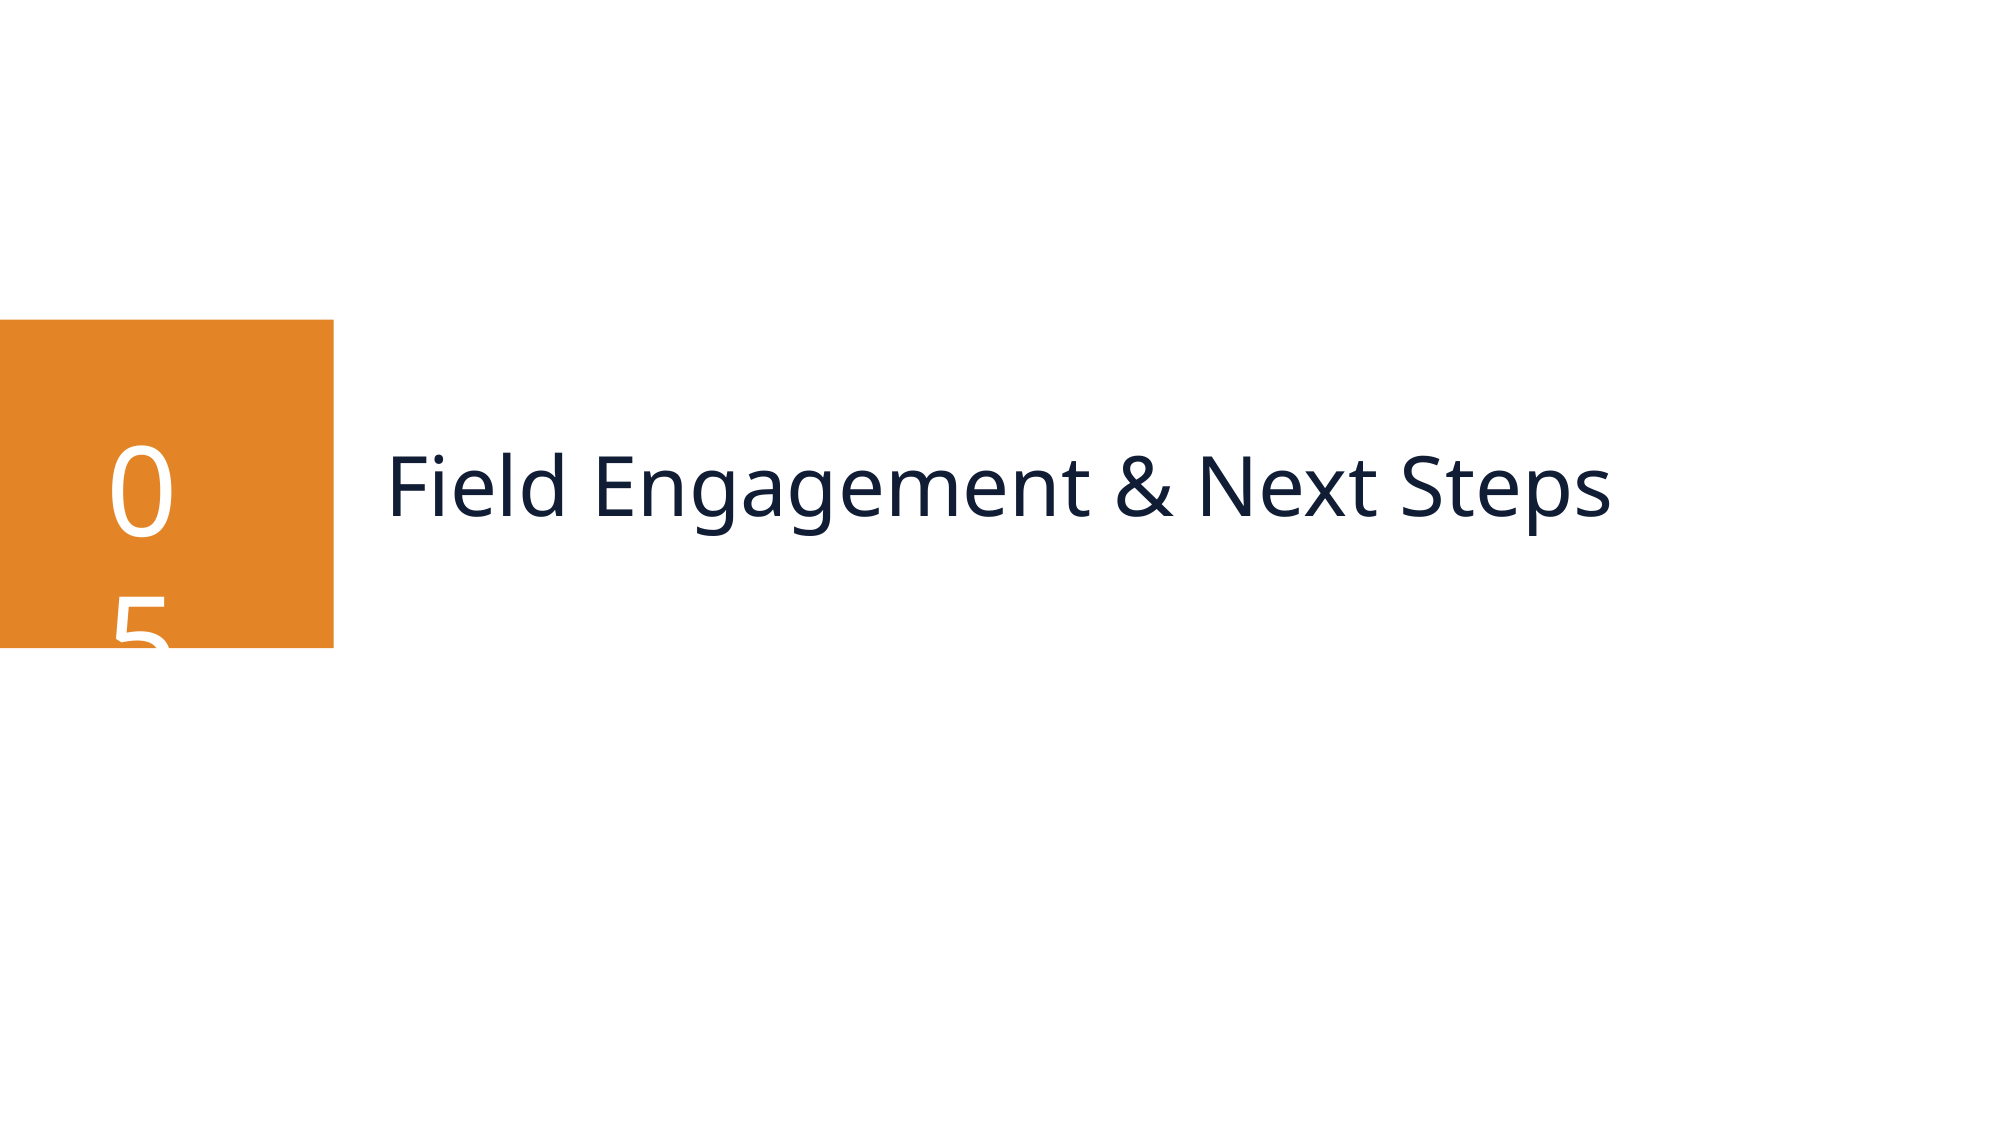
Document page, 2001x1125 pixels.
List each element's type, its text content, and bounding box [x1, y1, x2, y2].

text_box 05 [91, 403, 264, 719]
title Field Engagement & Next Steps [370, 318, 1979, 647]
